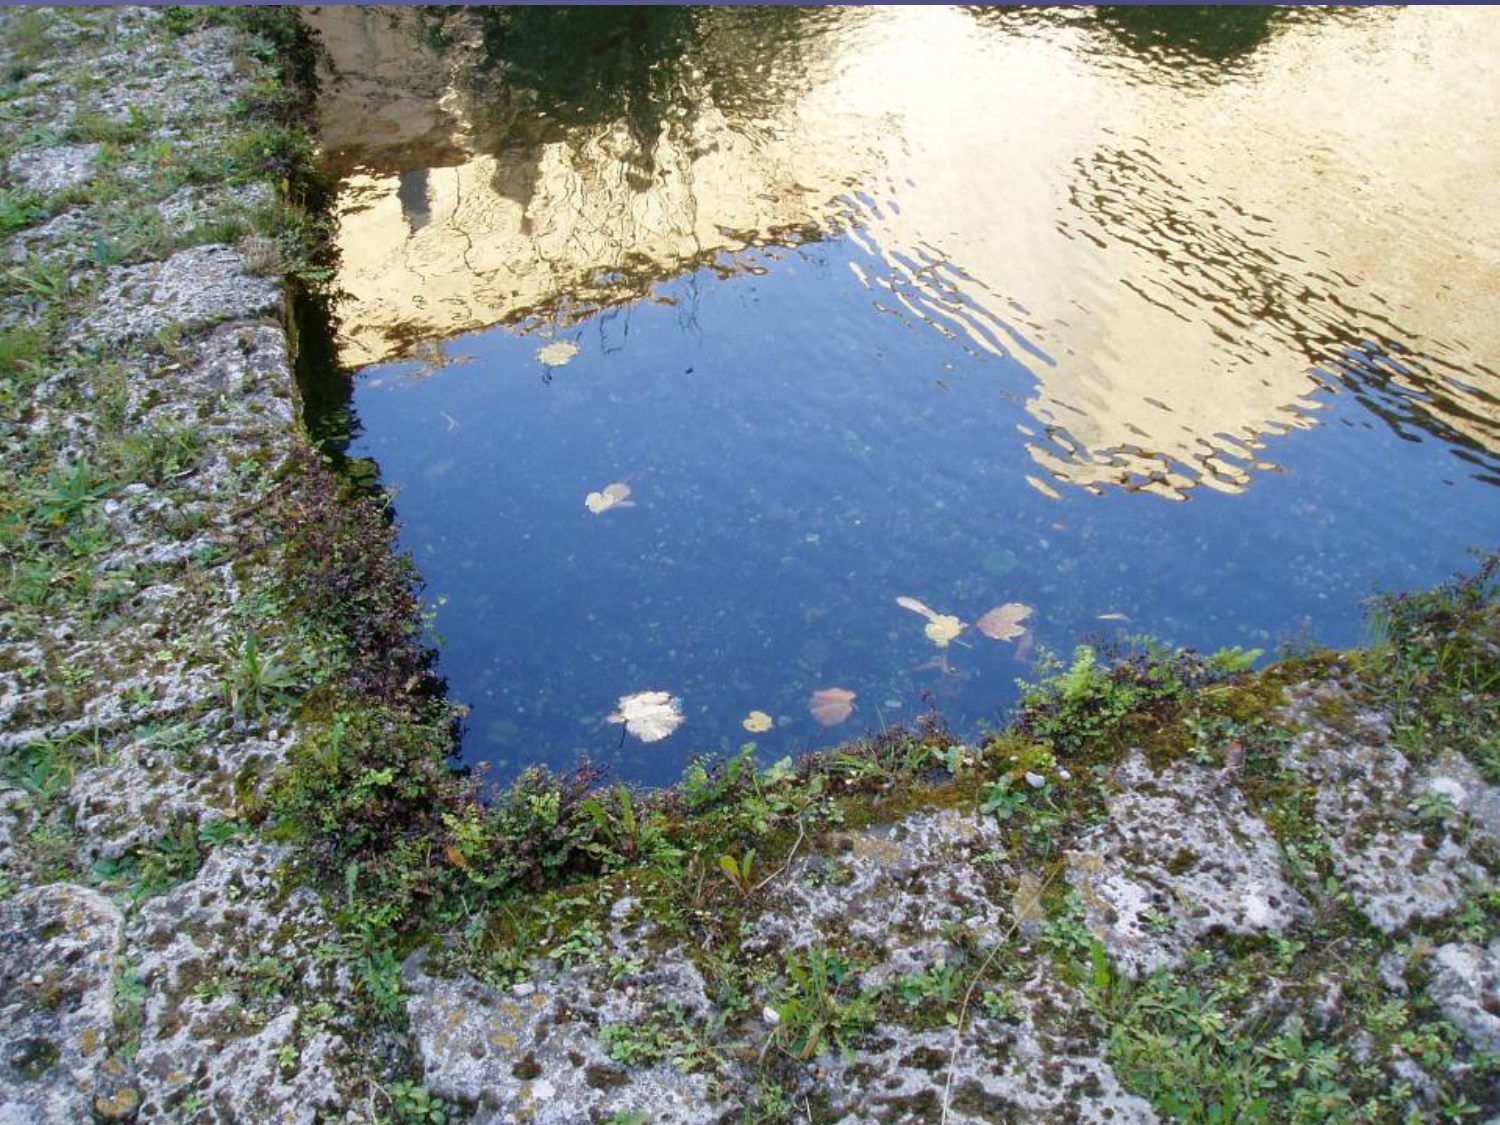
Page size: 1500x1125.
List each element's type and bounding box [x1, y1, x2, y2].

list [0, 5, 1500, 1125]
